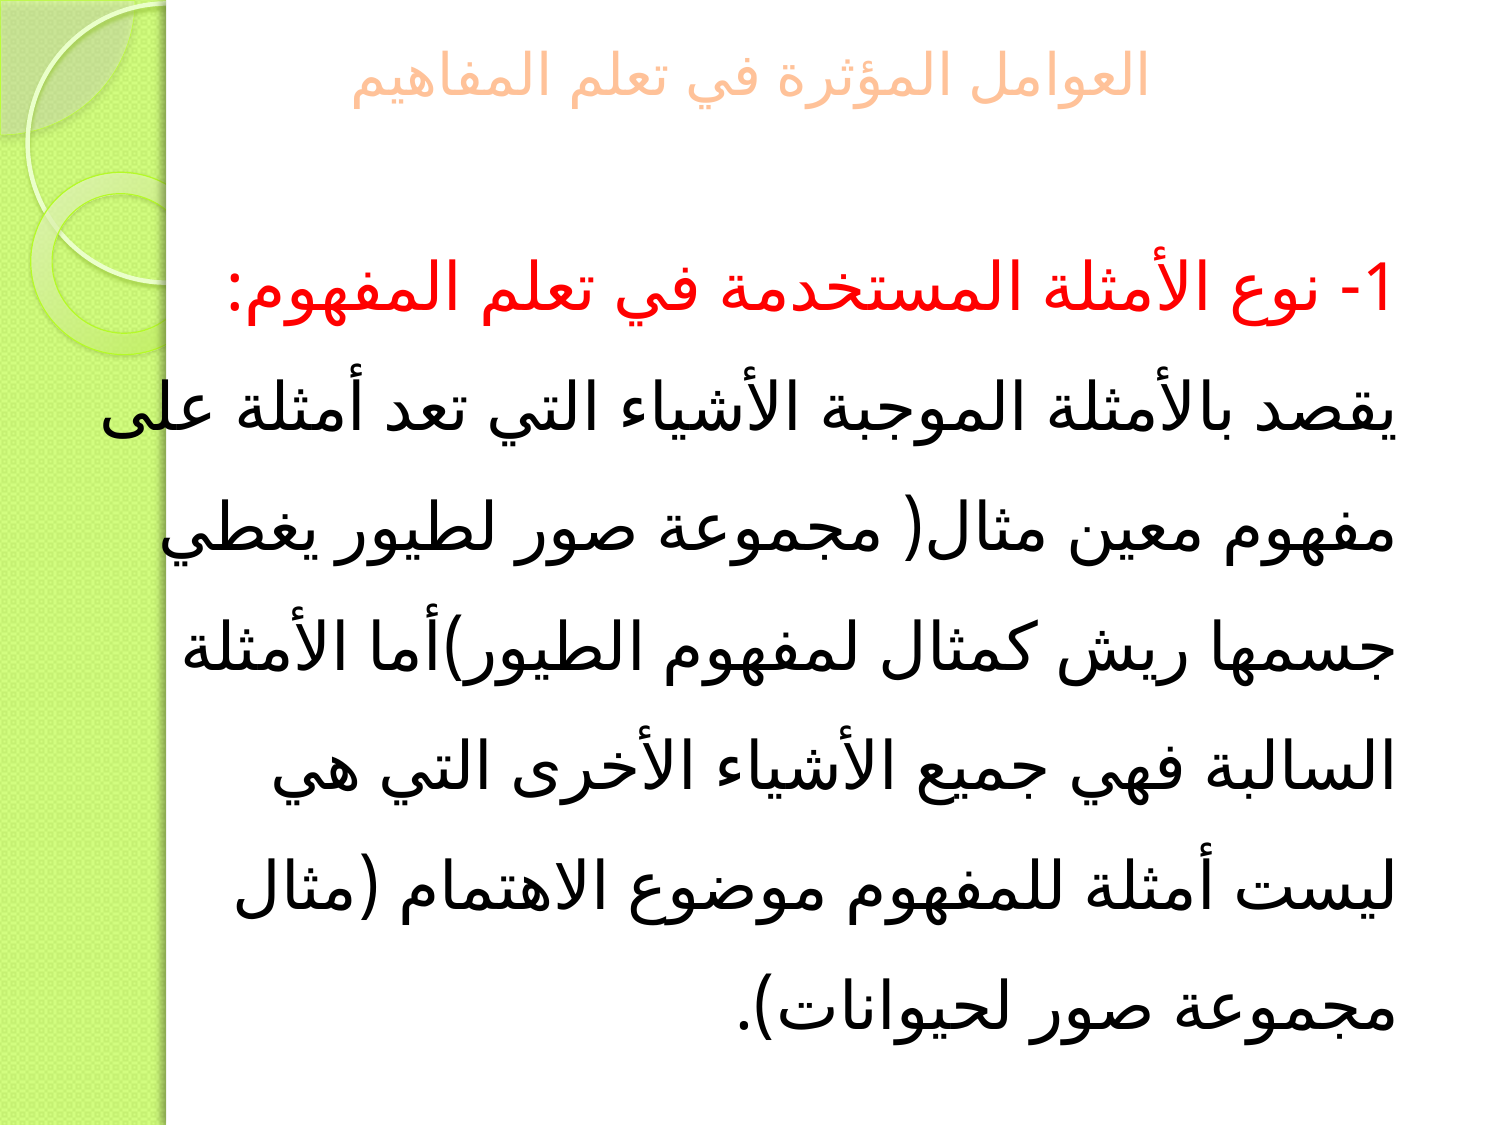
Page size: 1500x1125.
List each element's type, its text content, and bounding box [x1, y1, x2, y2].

title العوامل المؤثرة في تعلم المفاهيم [76, 19, 1427, 125]
list 1- نوع الأمثلة المستخدمة في تعلم المفهوم: يقصد بالأمثلة الموجبة الأشياء التي تعد أمثلة على مفهوم معين مثال( مجموعة صور لطيور يغطي جسمها ريش كمثال لمفهوم الطيور)أما الأمثلة السالبة فهي جميع الأشياء الأخرى التي هي ليست أمثلة للمفهوم موضوع الاهتمام (مثال مجموعة صور لحيوانات). [75, 196, 1425, 1059]
